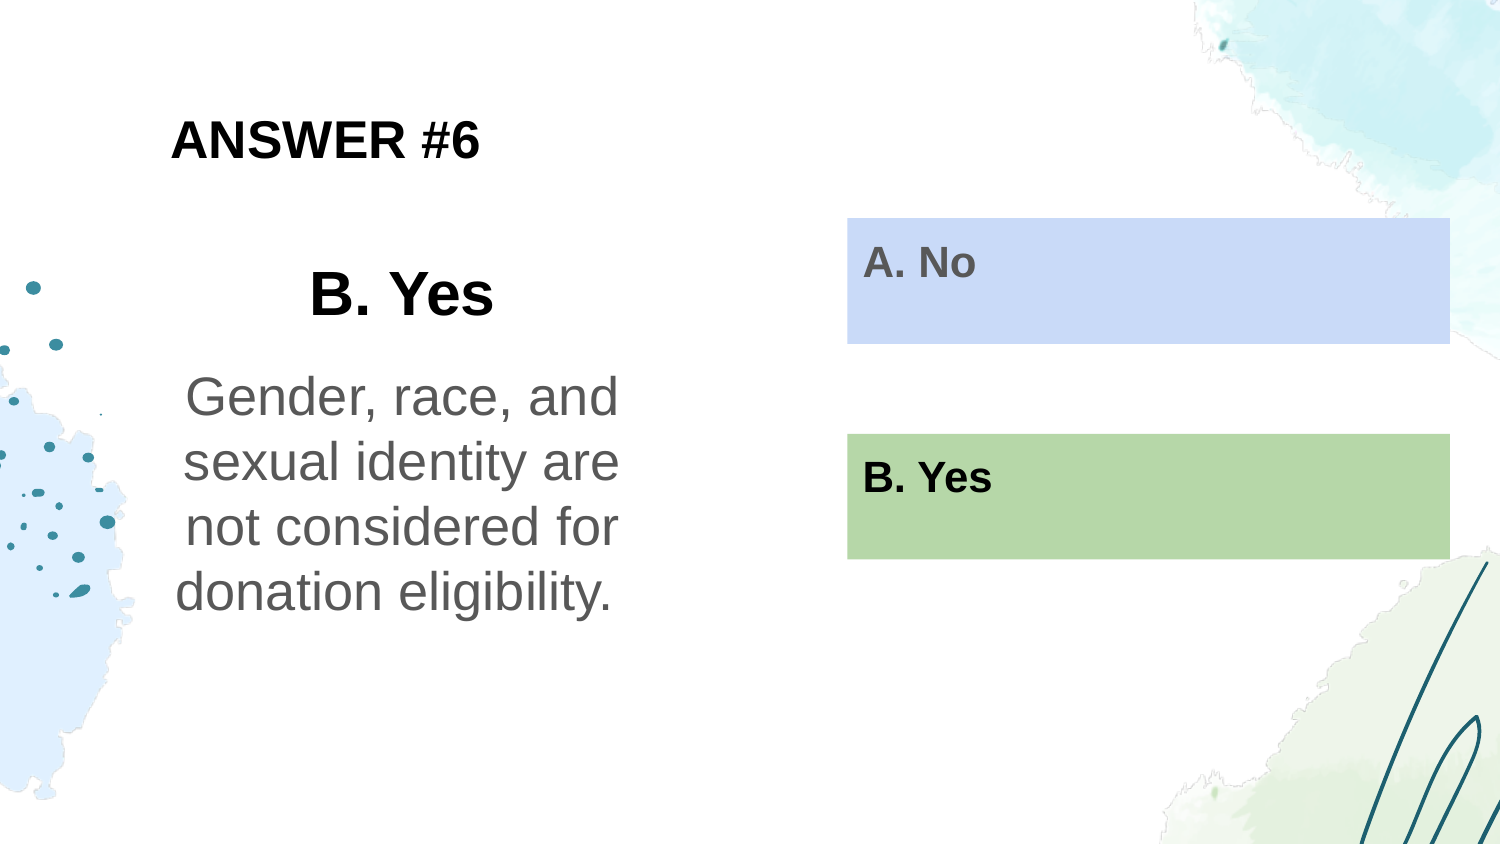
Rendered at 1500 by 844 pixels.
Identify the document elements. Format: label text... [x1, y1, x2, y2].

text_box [847, 433, 1451, 560]
title ANSWER #6 [154, 89, 1495, 185]
list B. Yes Gender, race, and sexual identity are not considered for donation eligibility. [132, 237, 673, 816]
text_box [1140, 423, 1500, 844]
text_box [847, 217, 1451, 345]
